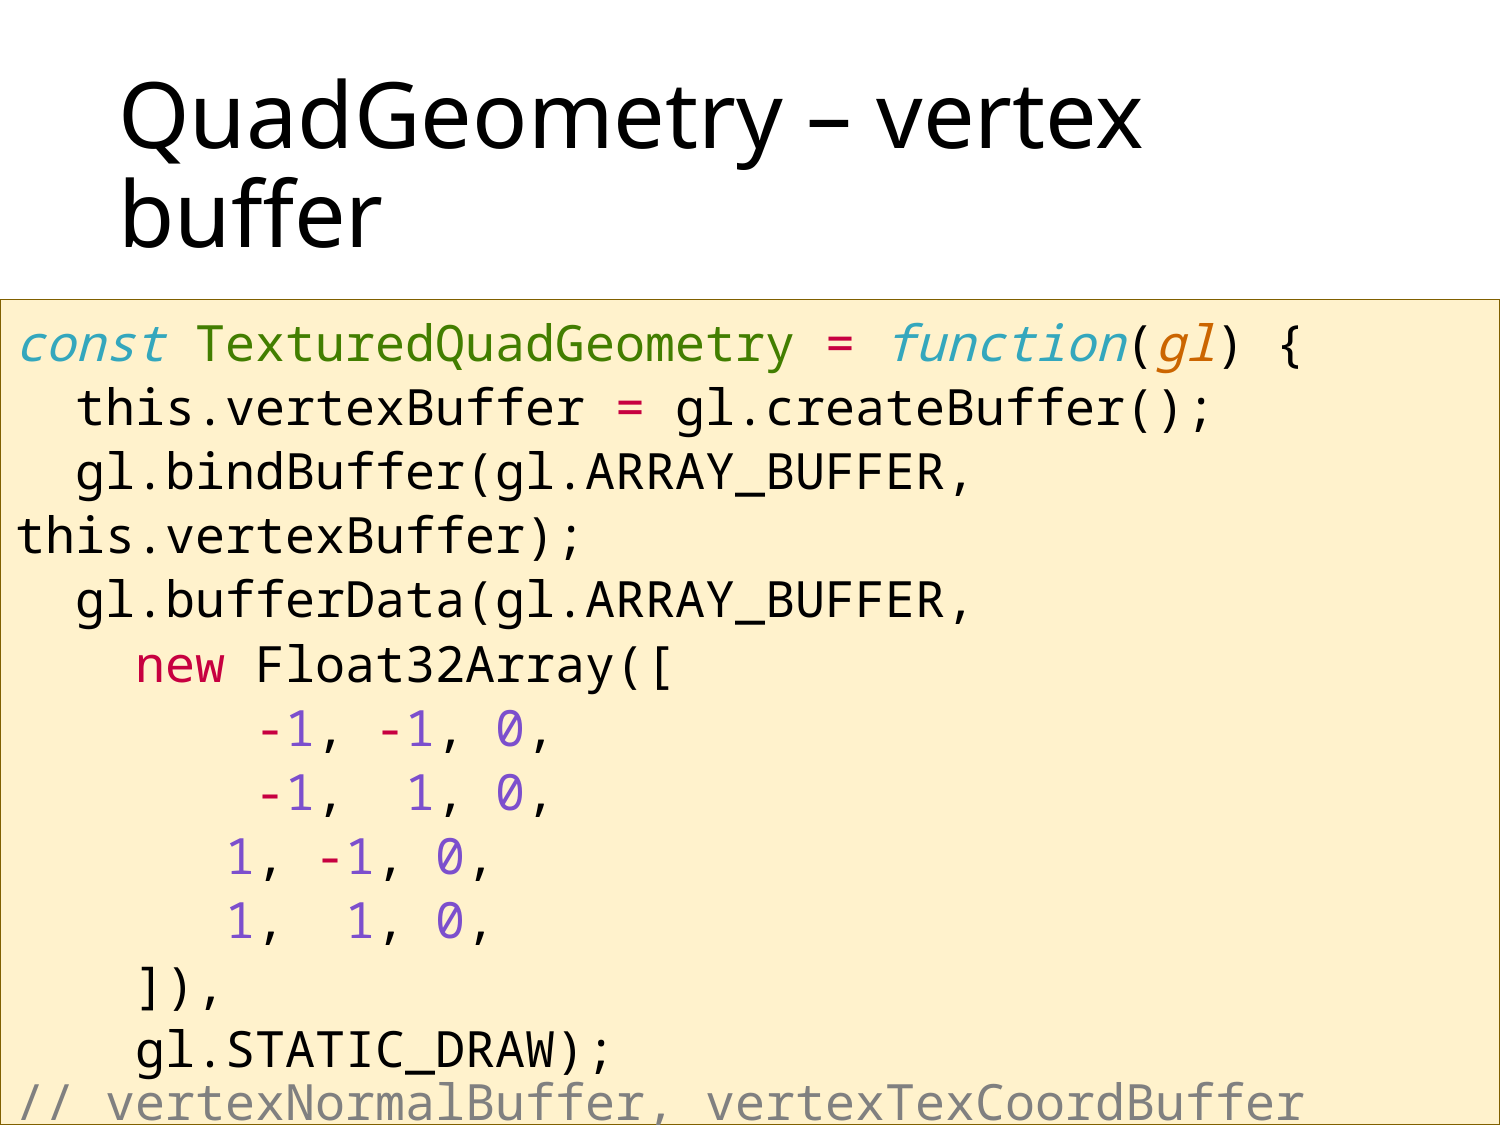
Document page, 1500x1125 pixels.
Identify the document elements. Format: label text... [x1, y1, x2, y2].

list const TexturedQuadGeometry = function(gl) { this.vertexBuffer = gl.createBuffer(); gl.bindBuffer(gl.ARRAY_BUFFER, this.vertexBuffer); gl.bufferData(gl.ARRAY_BUFFER, new Float32Array([ -1, -1, 0, -1, 1, 0, 1, -1, 0, 1, 1, 0, ]), gl.STATIC_DRAW); // vertexNormalBuffer, vertexTexCoordBuffer ugyanígy [0, 299, 1500, 1125]
title QuadGeometry – vertex buffer [103, 59, 1397, 278]
